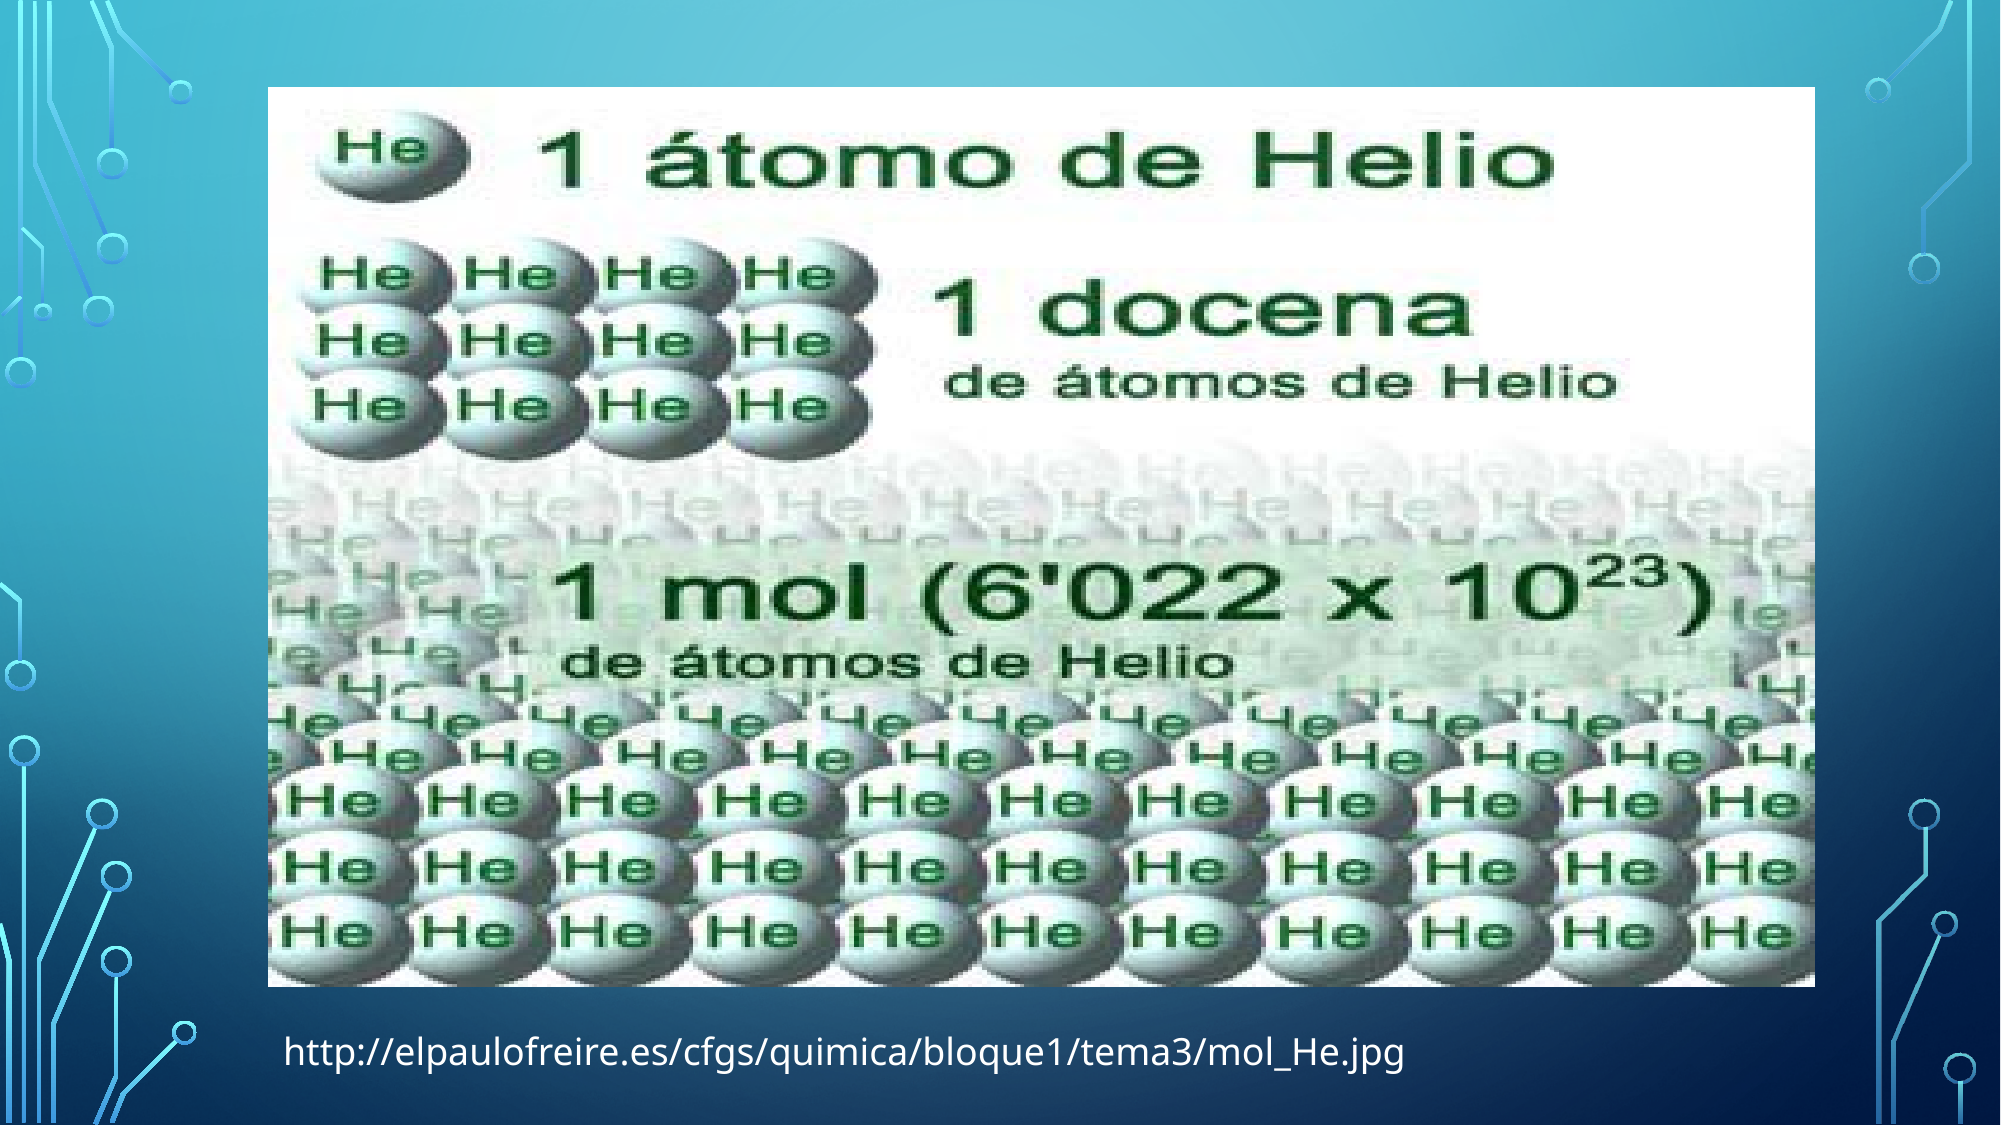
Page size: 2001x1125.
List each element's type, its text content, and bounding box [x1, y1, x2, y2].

picture [268, 86, 1815, 988]
text_box http://elpaulofreire.es/cfgs/quimica/bloque1/tema3/mol_He.jpg [268, 1020, 1815, 1081]
